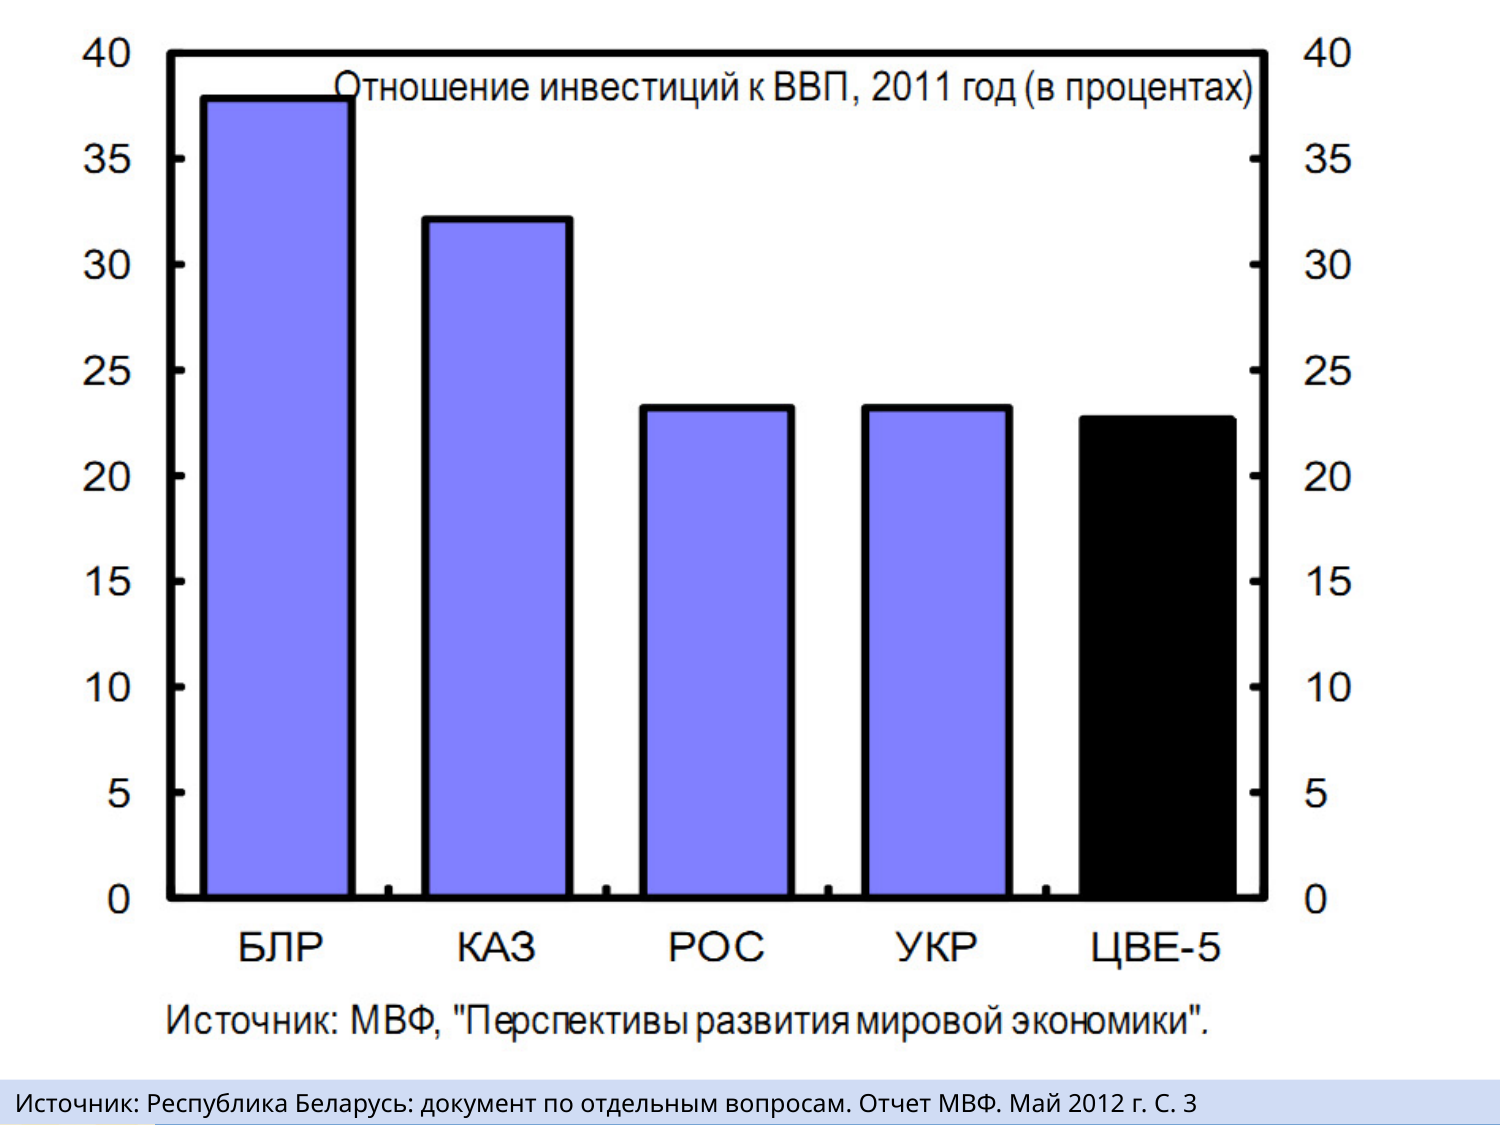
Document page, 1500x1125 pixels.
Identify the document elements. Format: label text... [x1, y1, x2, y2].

text_box Источник: Республика Беларусь: документ по отдельным вопросам. Отчет МВФ. Май 2012 г. С. 3 [0, 1089, 1500, 1125]
picture [0, 0, 1500, 1082]
